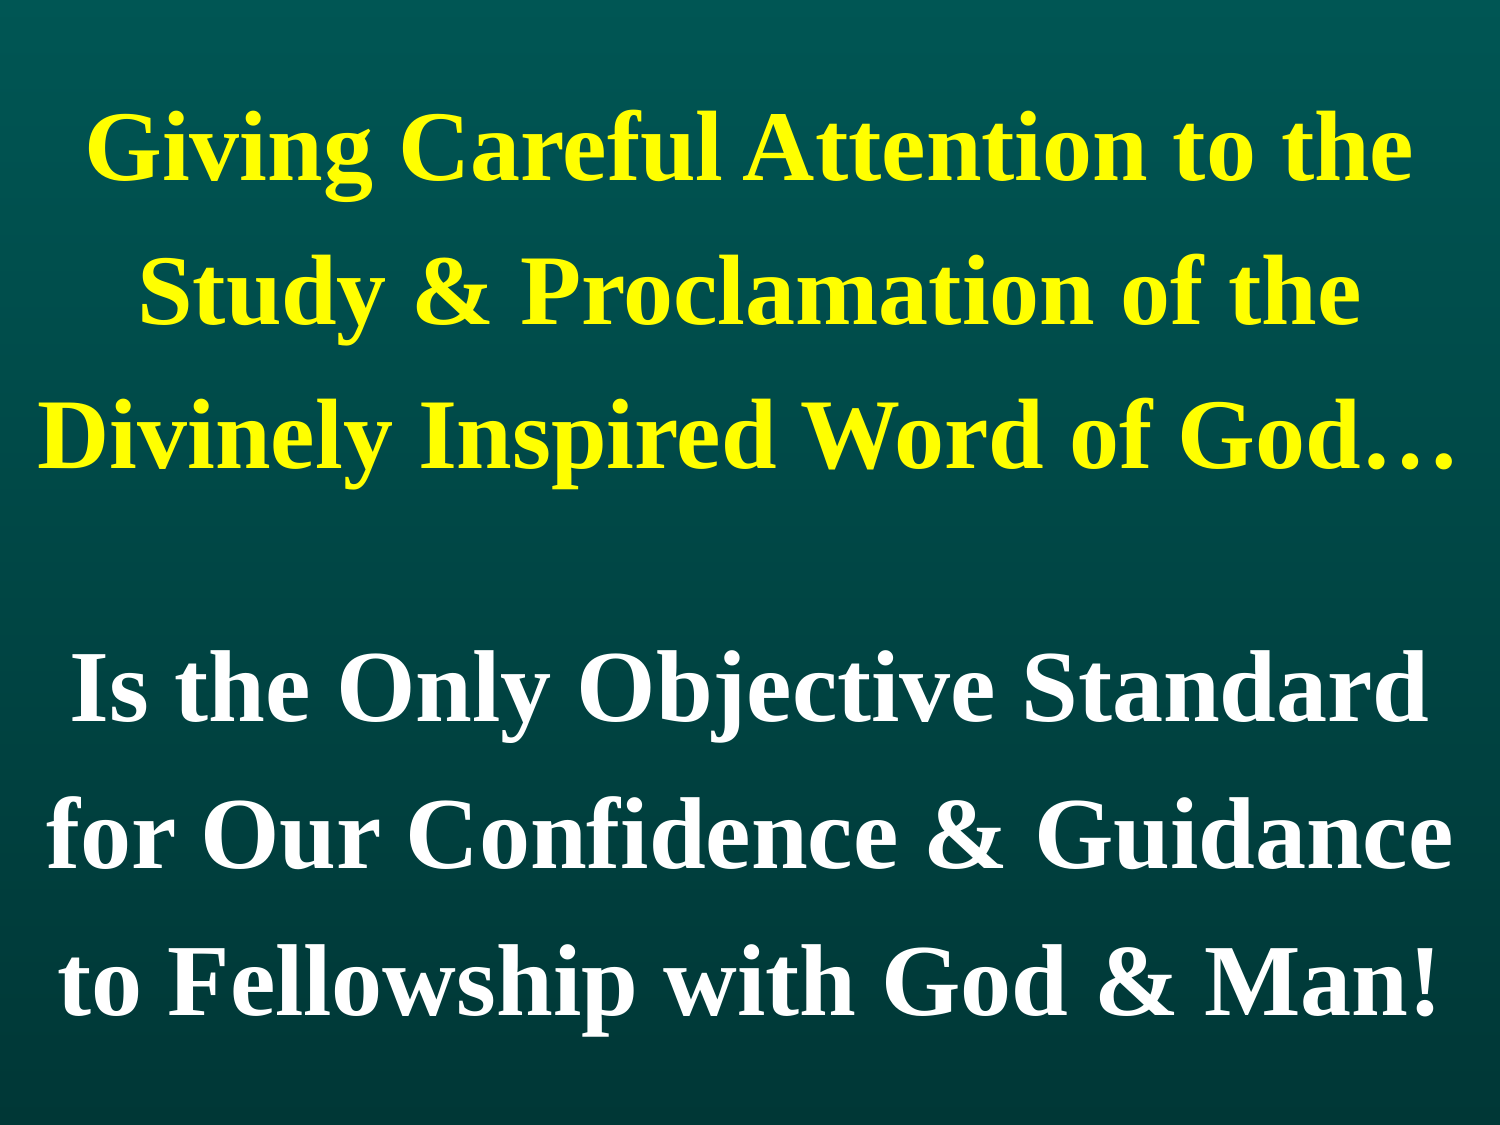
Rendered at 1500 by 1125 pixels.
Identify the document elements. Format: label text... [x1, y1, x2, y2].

text_box Is the Only Objective Standard for Our Confidence & Guidance to Fellowship with God & Man! [0, 587, 1500, 1043]
title Giving Careful Attention to the Study & Proclamation of the Divinely Inspired Word of God… [0, 132, 1500, 413]
